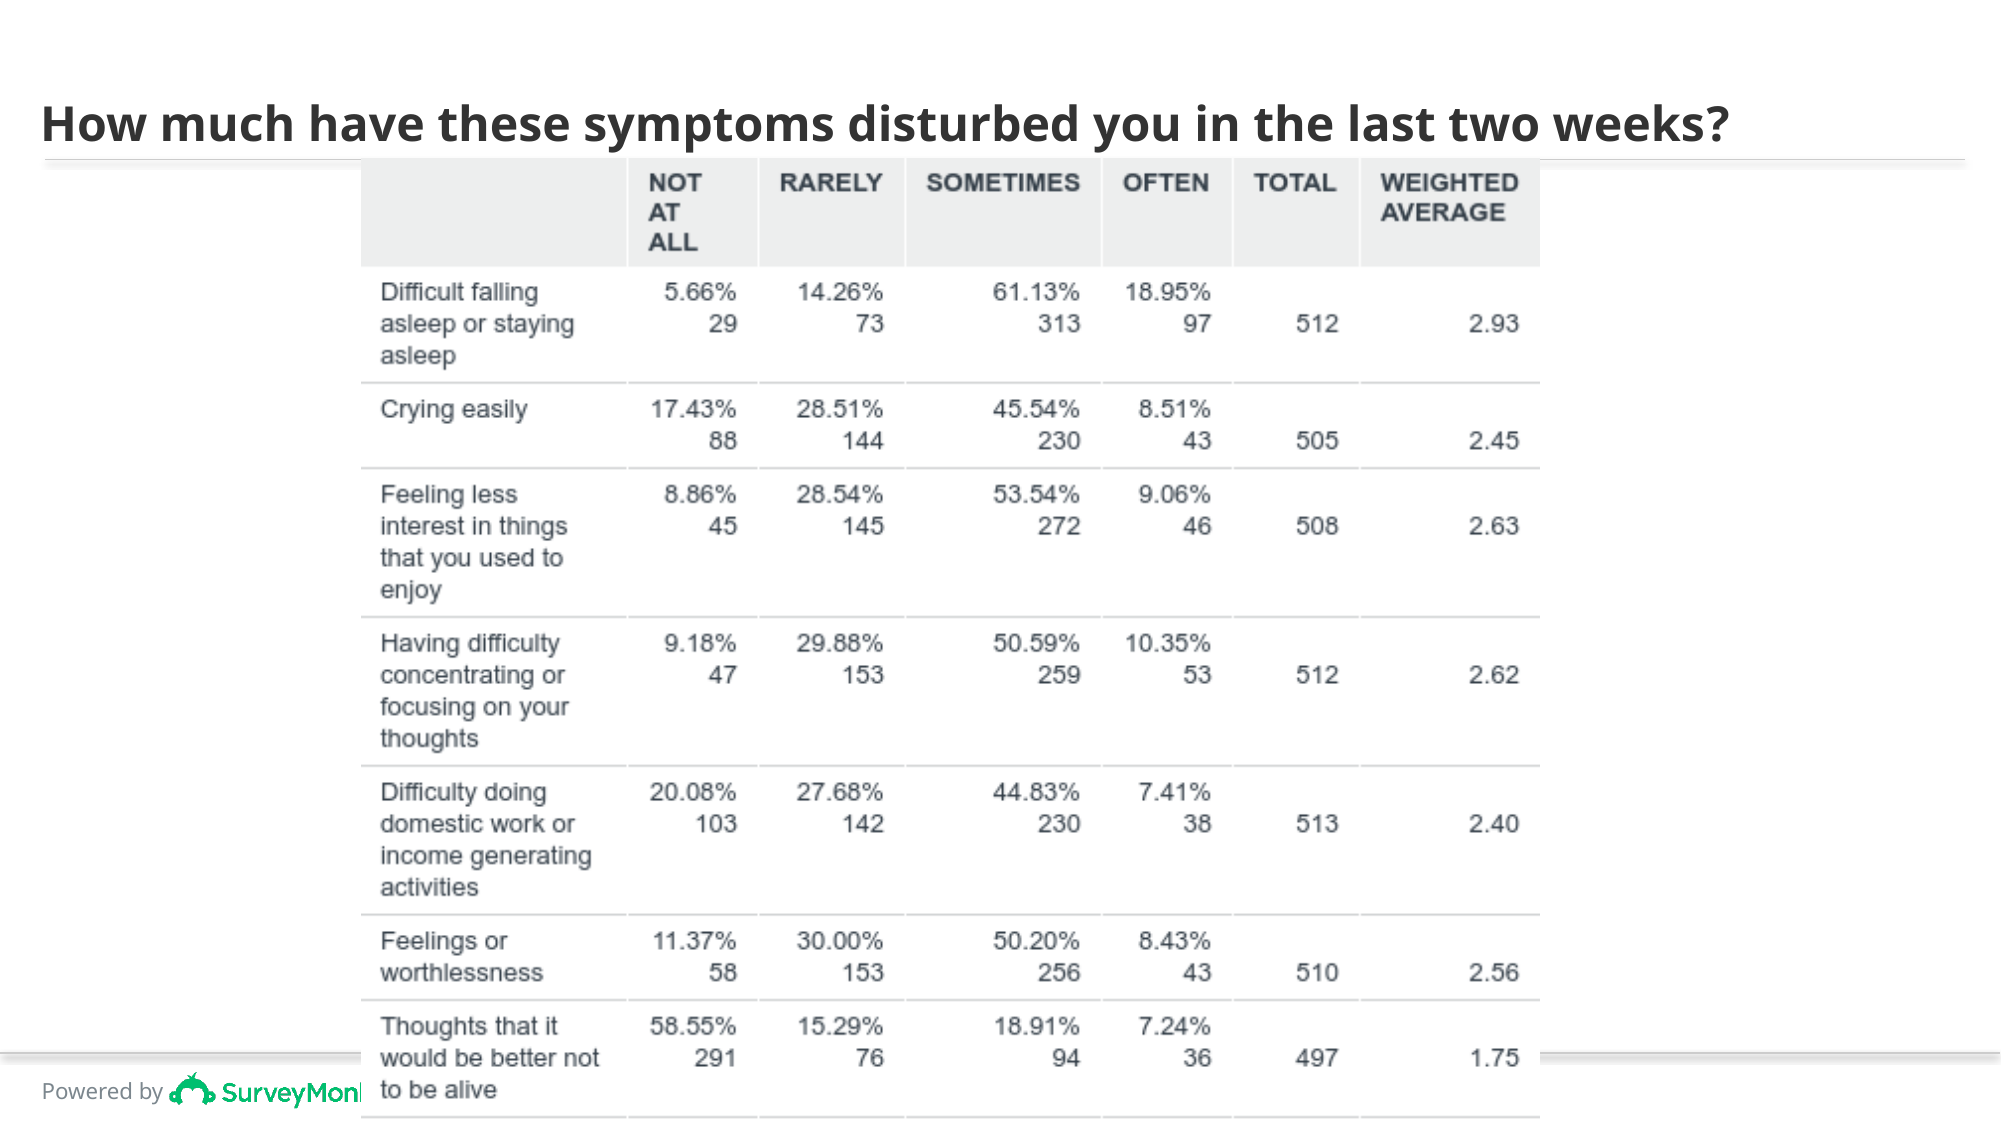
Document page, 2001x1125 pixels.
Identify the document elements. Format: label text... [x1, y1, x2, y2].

picture [154, 158, 1541, 1125]
title How much have these symptoms disturbed you in the last two weeks? [25, 72, 1857, 159]
